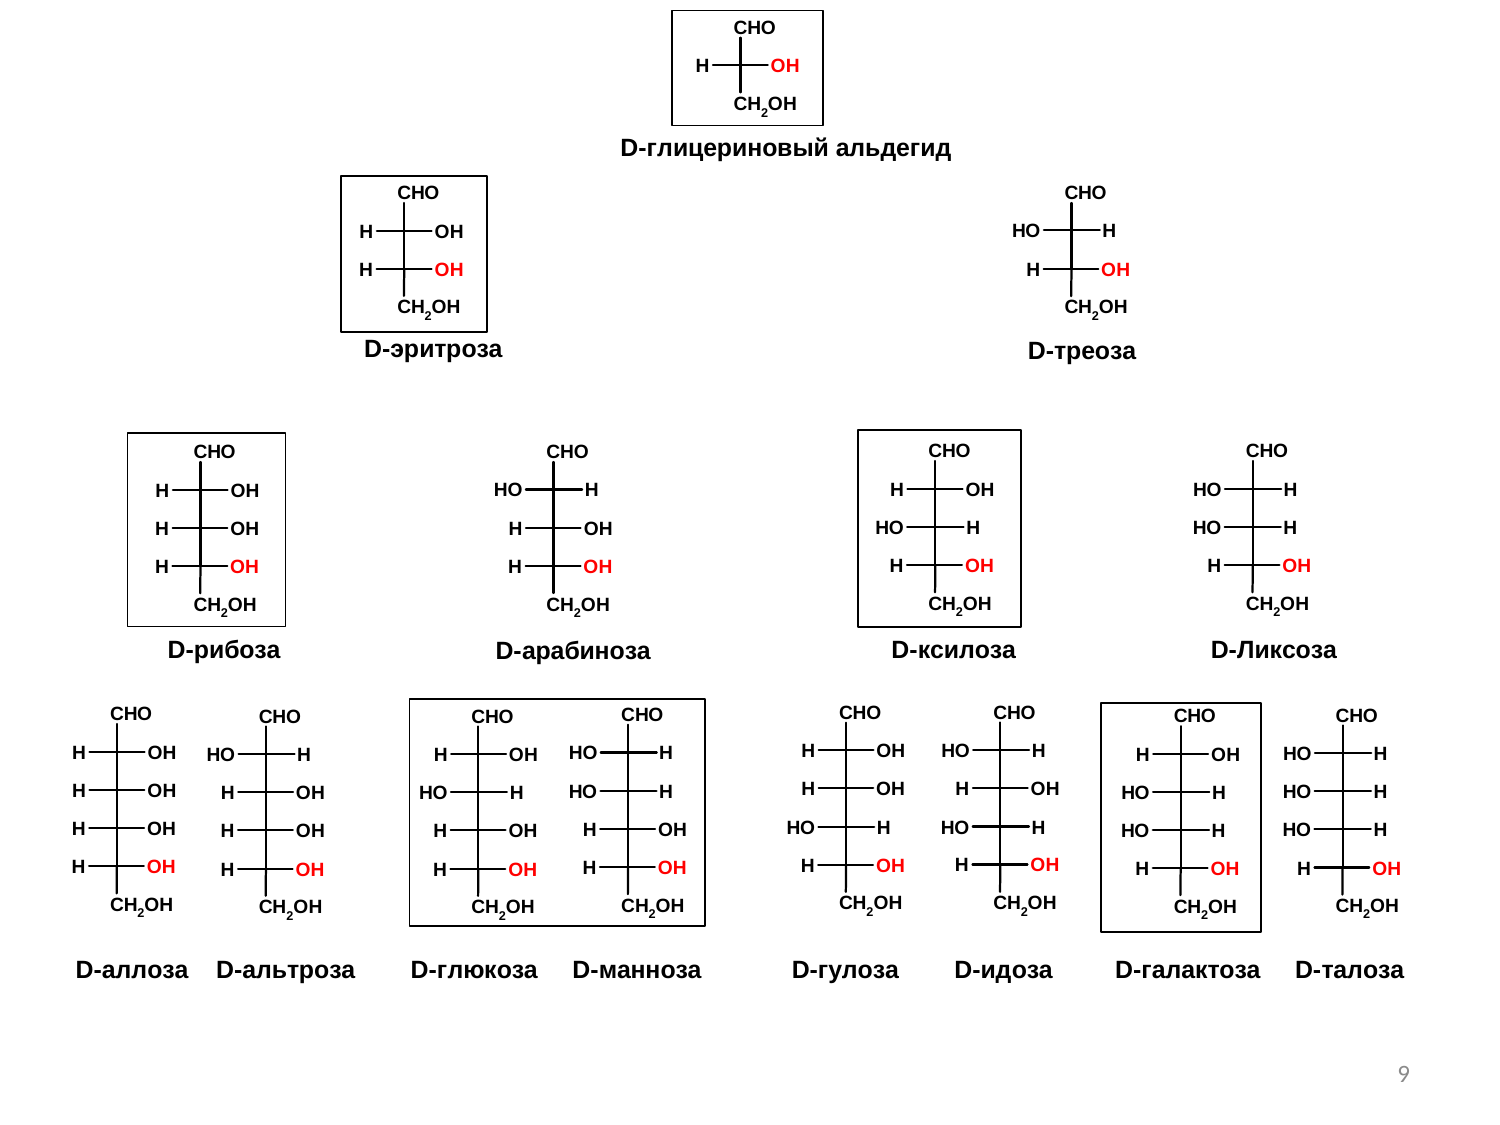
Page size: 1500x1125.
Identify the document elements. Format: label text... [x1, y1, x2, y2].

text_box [64, 3, 1412, 992]
slide_number 9 [1074, 1042, 1425, 1103]
